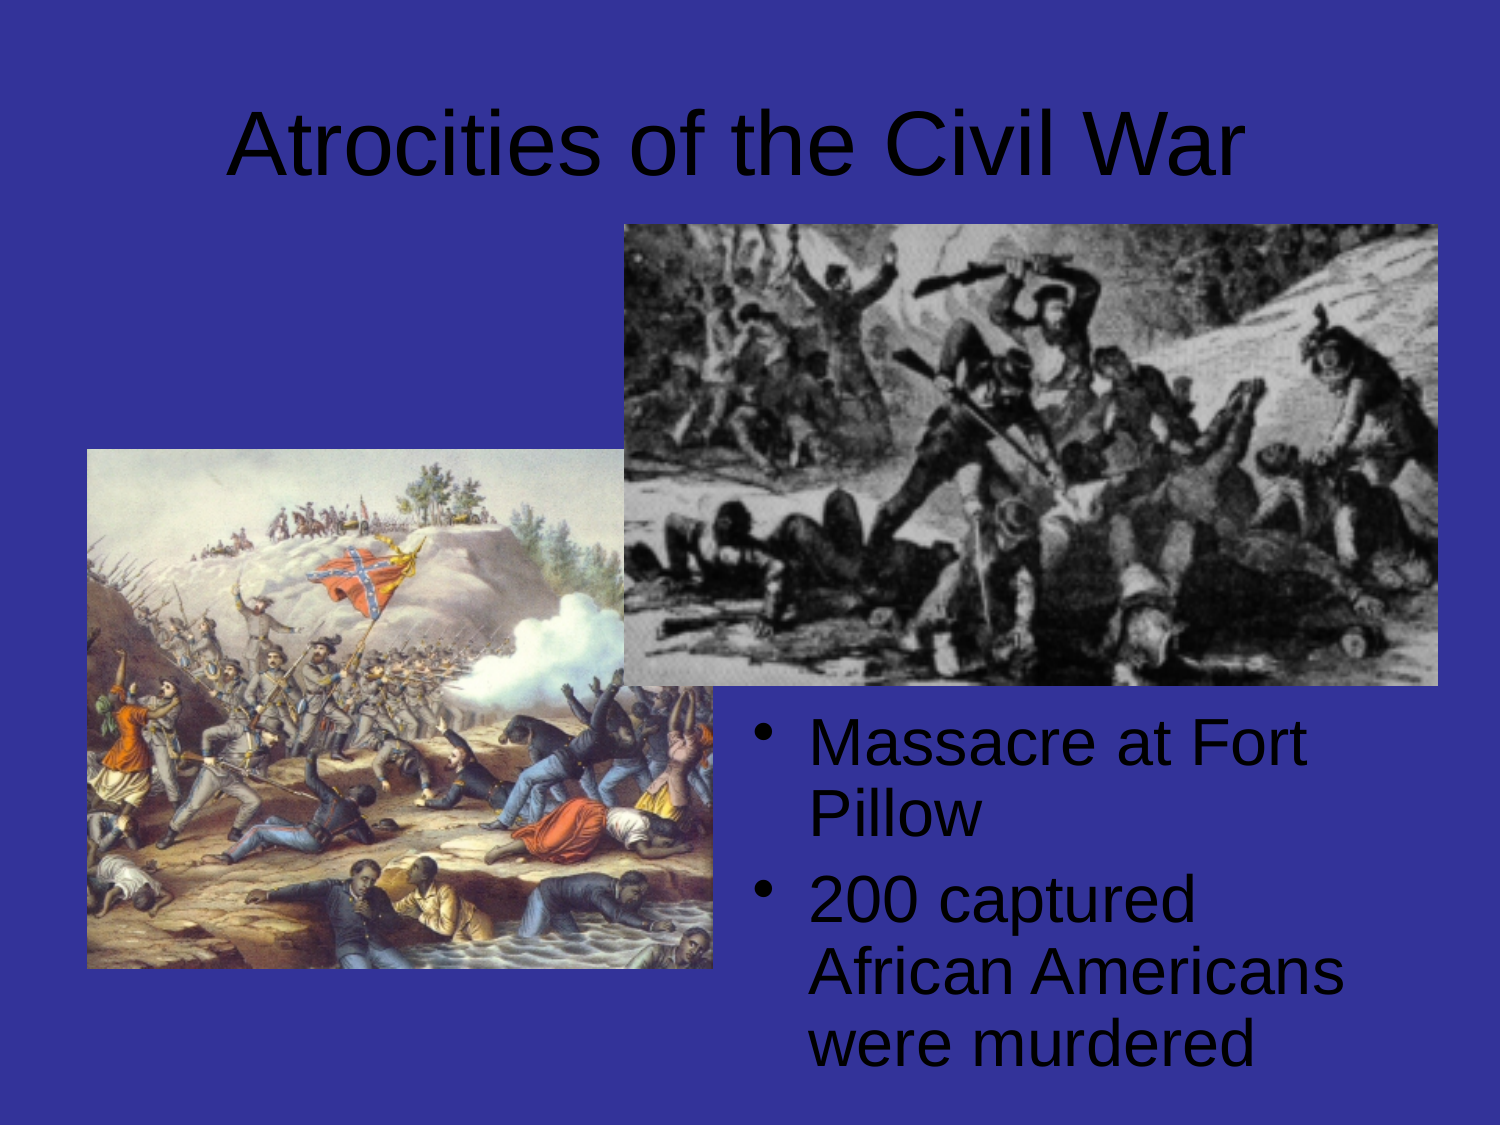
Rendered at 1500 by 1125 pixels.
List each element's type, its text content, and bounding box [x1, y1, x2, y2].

picture [87, 224, 1438, 969]
list Massacre at Fort Pillow 200 captured African Americans were murdered [737, 699, 1426, 1125]
title Atrocities of the Civil War [74, 44, 1426, 233]
